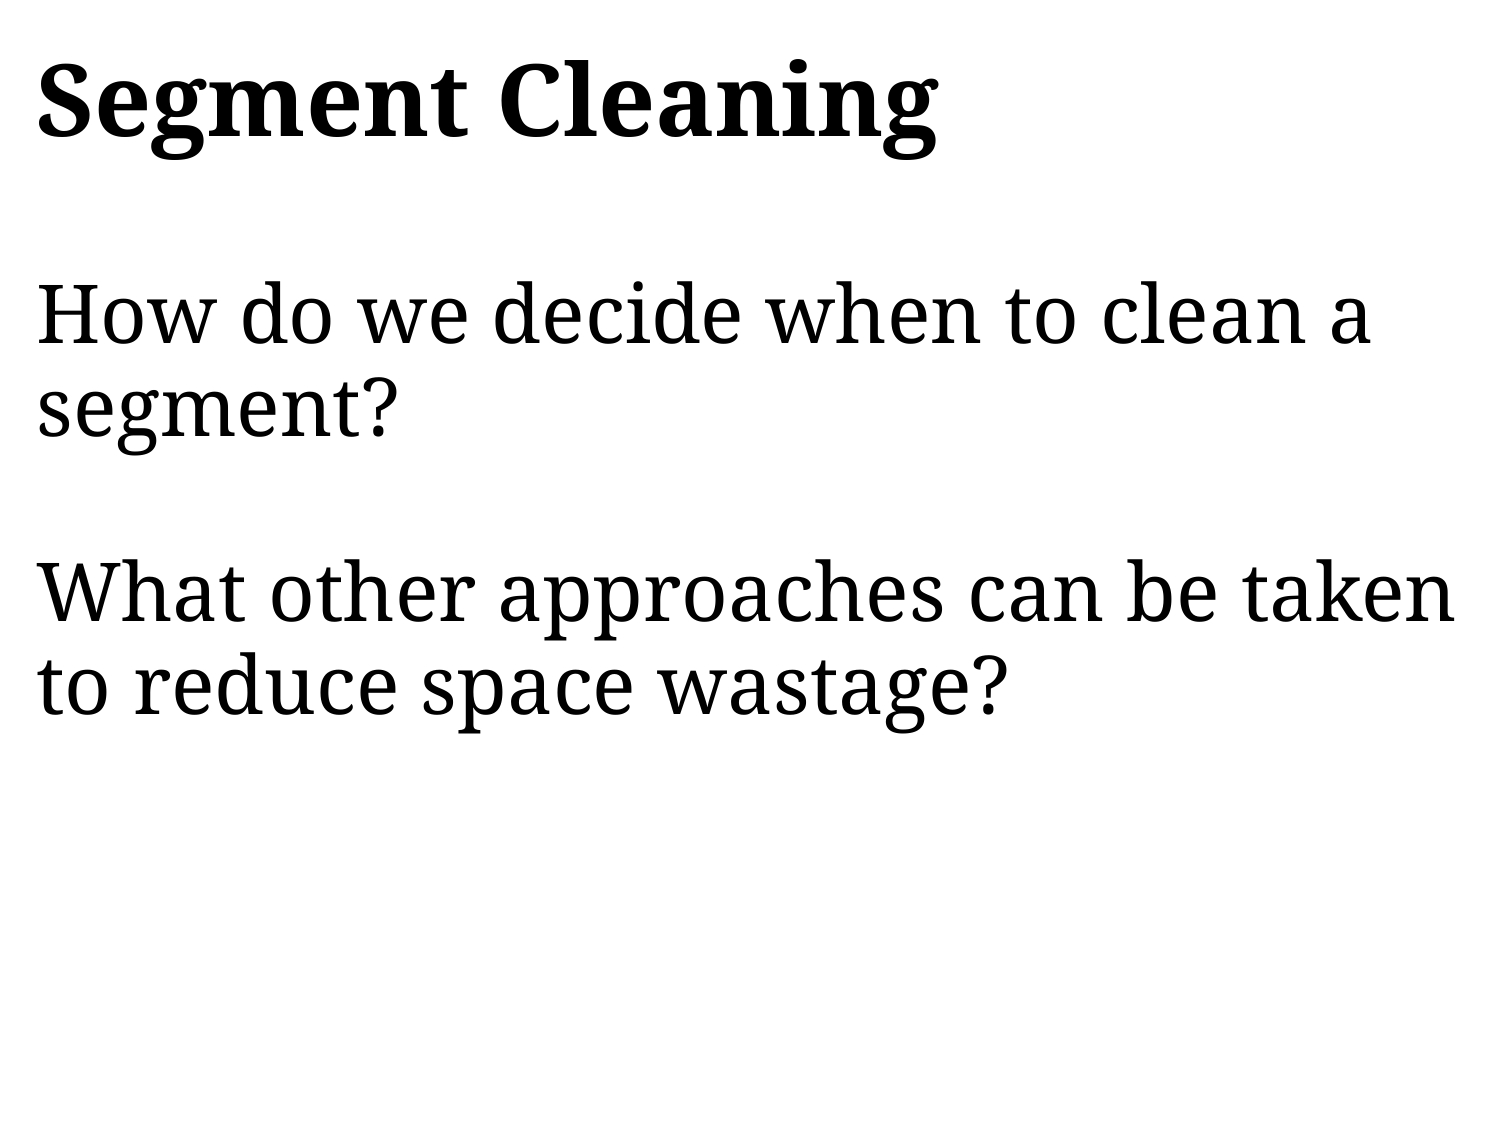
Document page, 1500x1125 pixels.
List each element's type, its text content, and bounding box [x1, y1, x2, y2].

title Segment Cleaning [36, 45, 1464, 180]
list How do we decide when to clean a segment? What other approaches can be taken to reduce space wastage? [36, 270, 1464, 1080]
